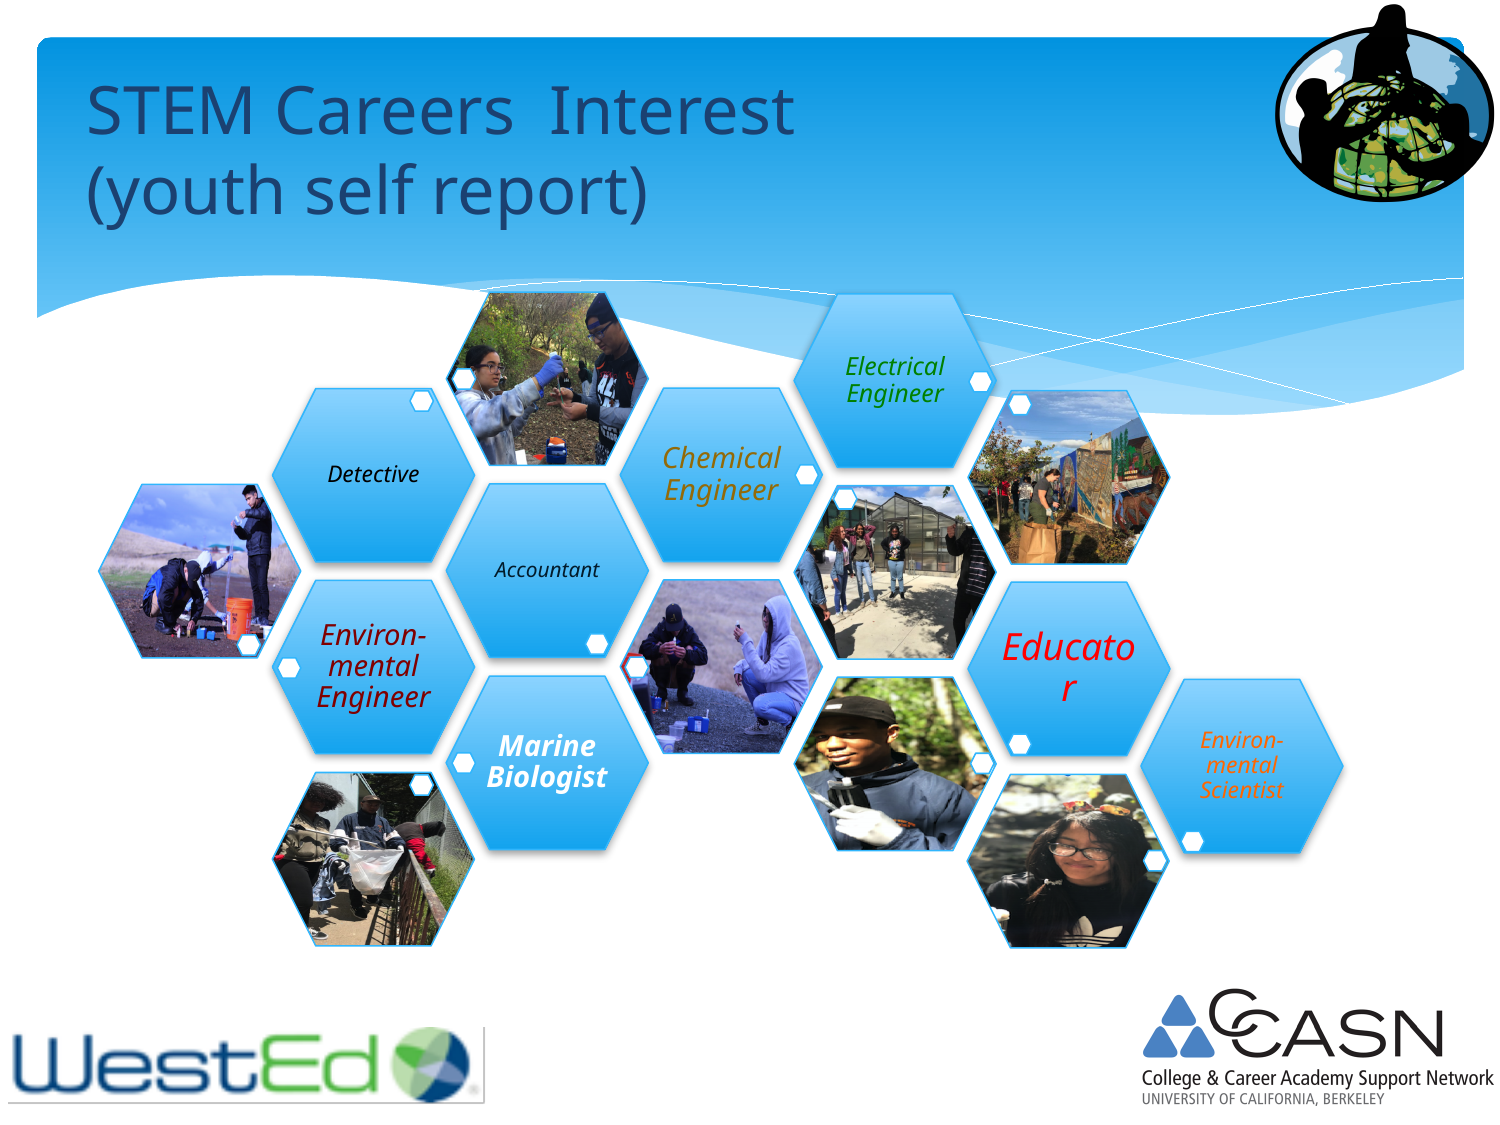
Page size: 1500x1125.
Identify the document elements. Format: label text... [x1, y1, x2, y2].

title STEM Careers Interest (youth self report) [71, 106, 1169, 190]
picture [7, 1027, 488, 1107]
picture [1141, 987, 1495, 1106]
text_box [98, 251, 1344, 988]
picture [1268, 0, 1500, 208]
